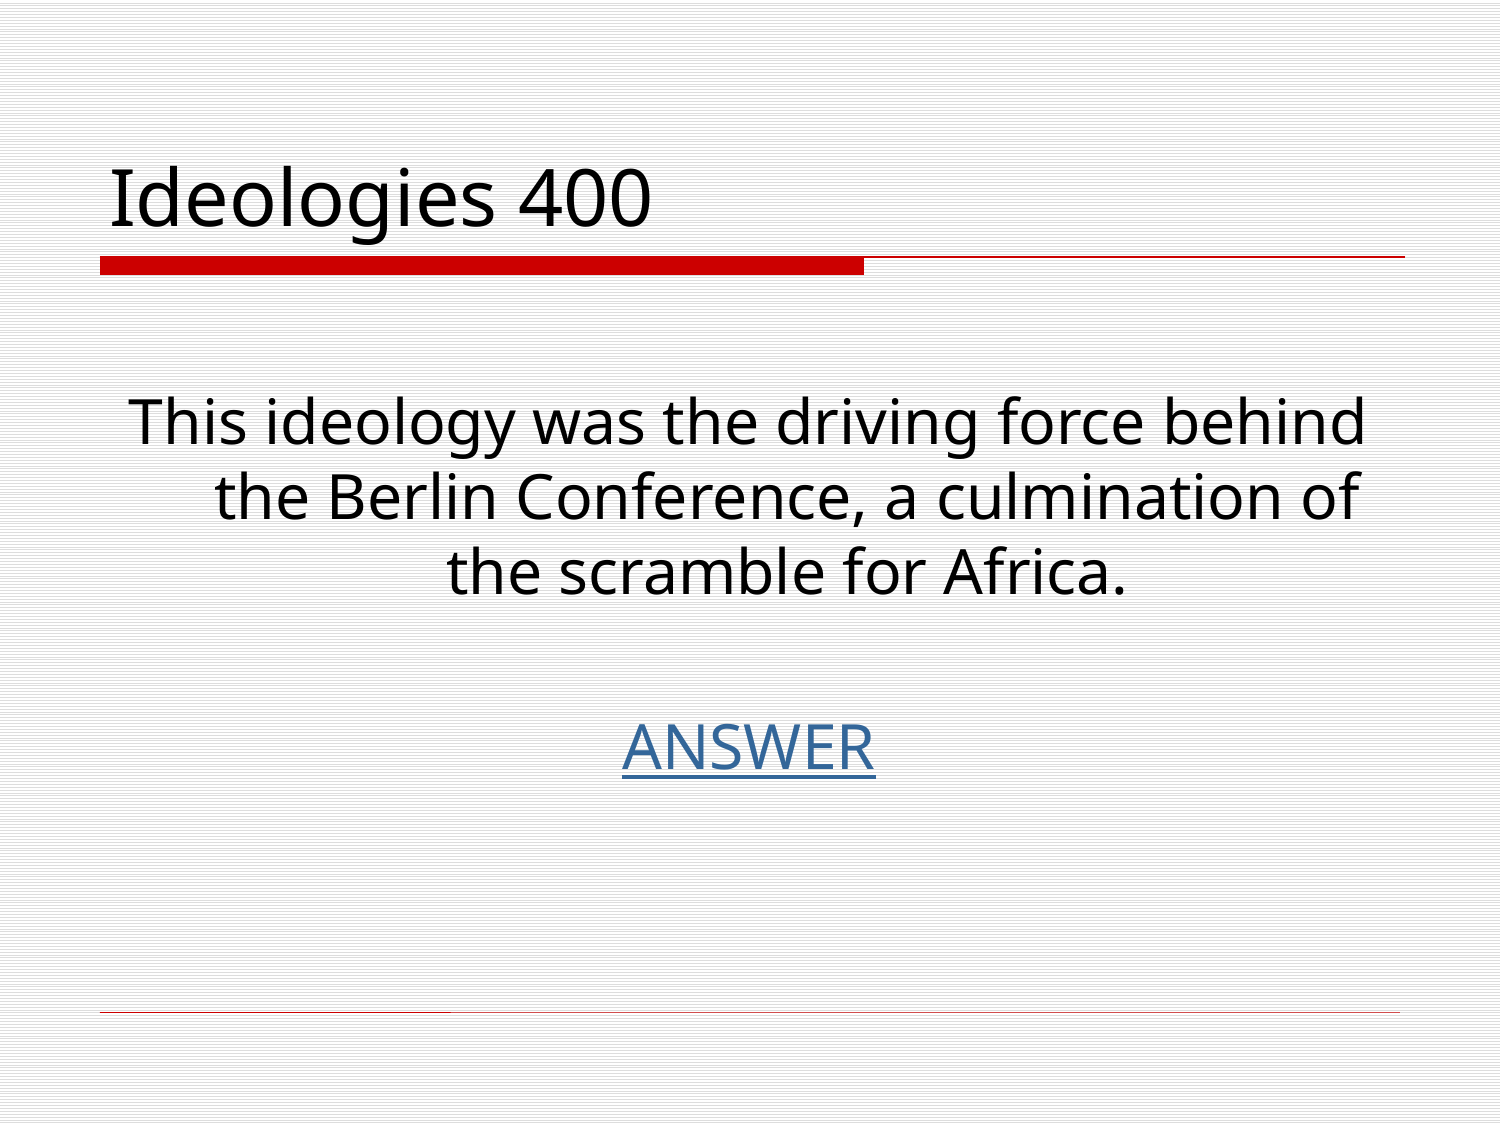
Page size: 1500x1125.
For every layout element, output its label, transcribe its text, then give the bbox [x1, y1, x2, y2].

list This ideology was the driving force behind the Berlin Conference, a culmination of the scramble for Africa. ANSWER [92, 287, 1406, 988]
title Ideologies 400 [93, 49, 1407, 250]
